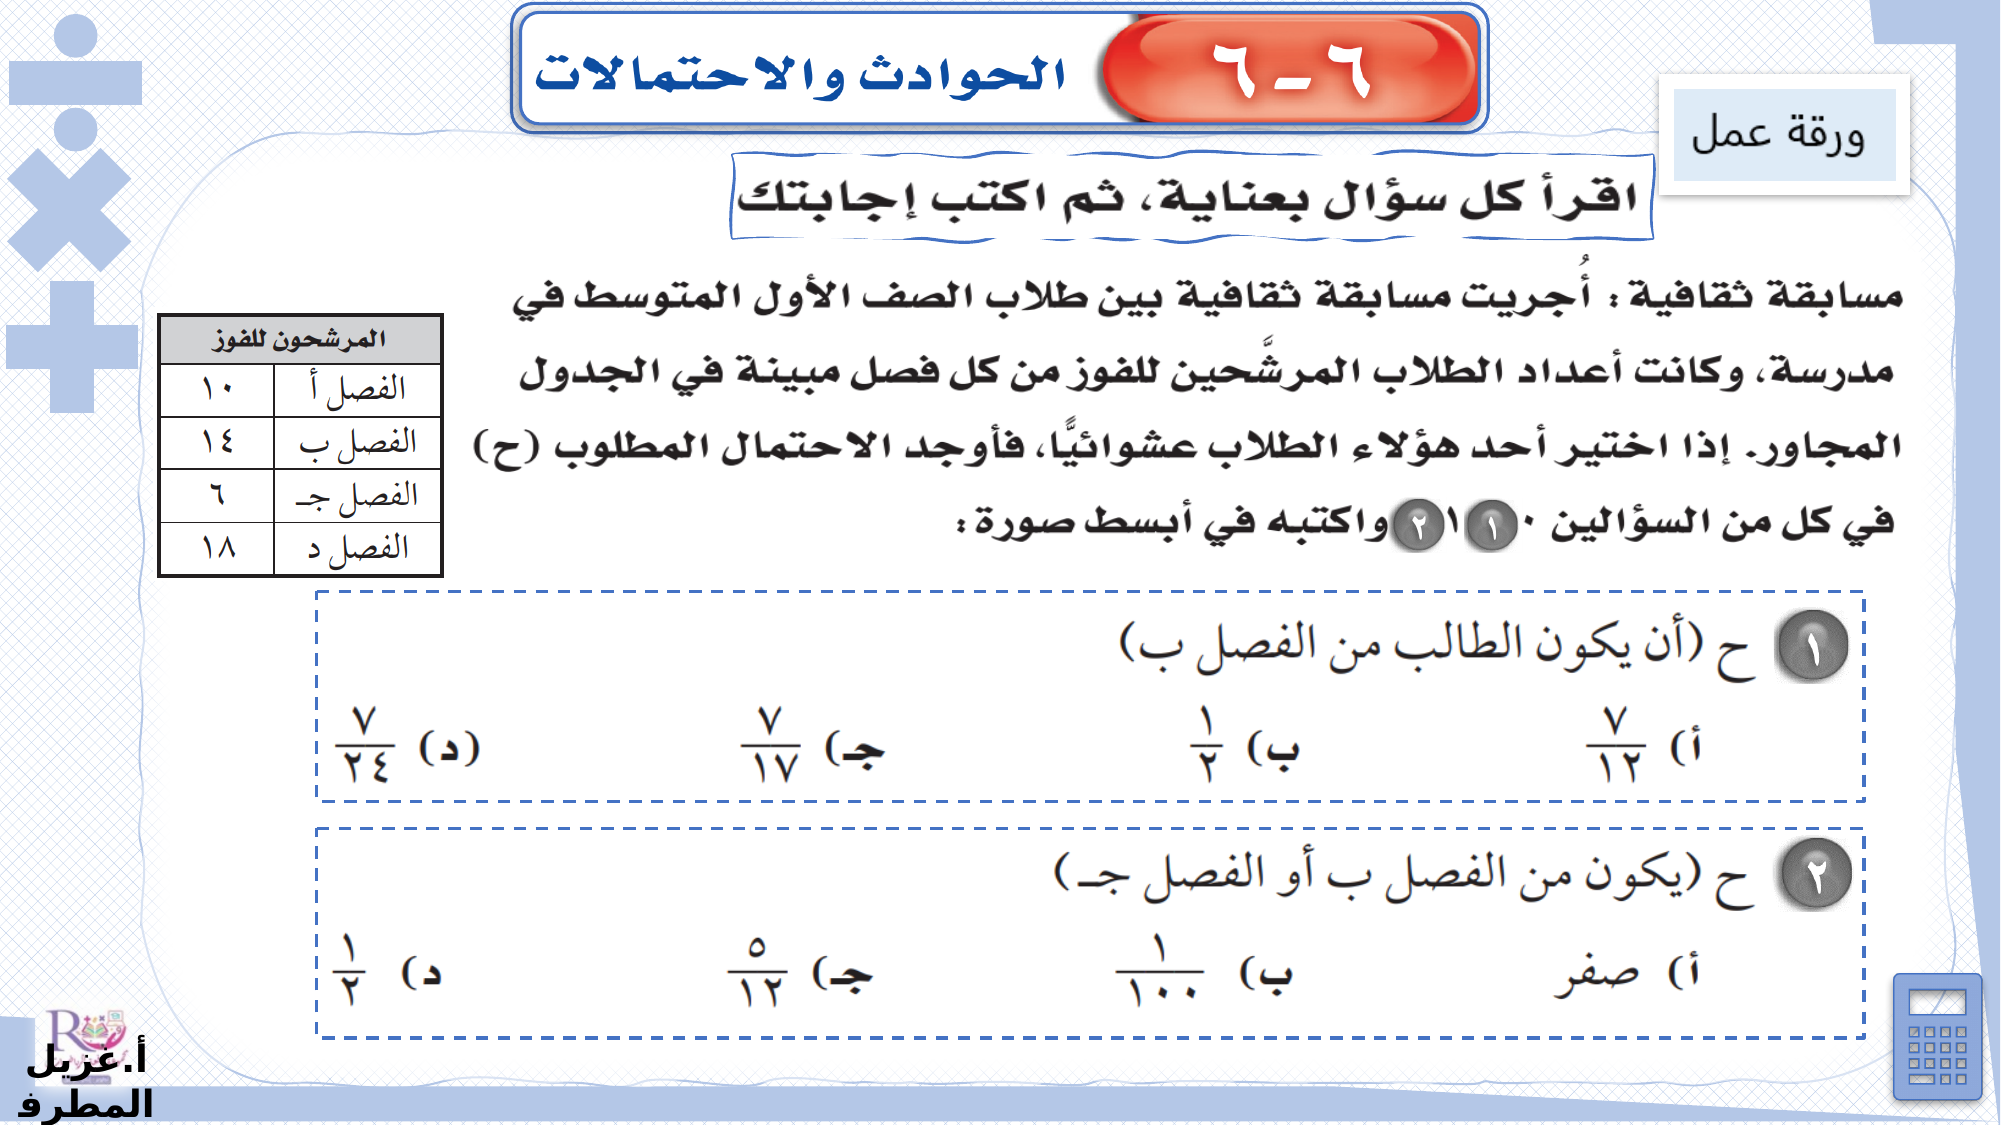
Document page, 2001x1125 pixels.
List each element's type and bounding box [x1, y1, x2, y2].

picture [523, 14, 1477, 122]
picture [1673, 88, 1896, 181]
picture [464, 252, 1921, 559]
picture [49, 1005, 124, 1080]
picture [732, 154, 1653, 239]
picture [318, 829, 2000, 1112]
picture [153, 307, 448, 581]
picture [318, 592, 1863, 800]
